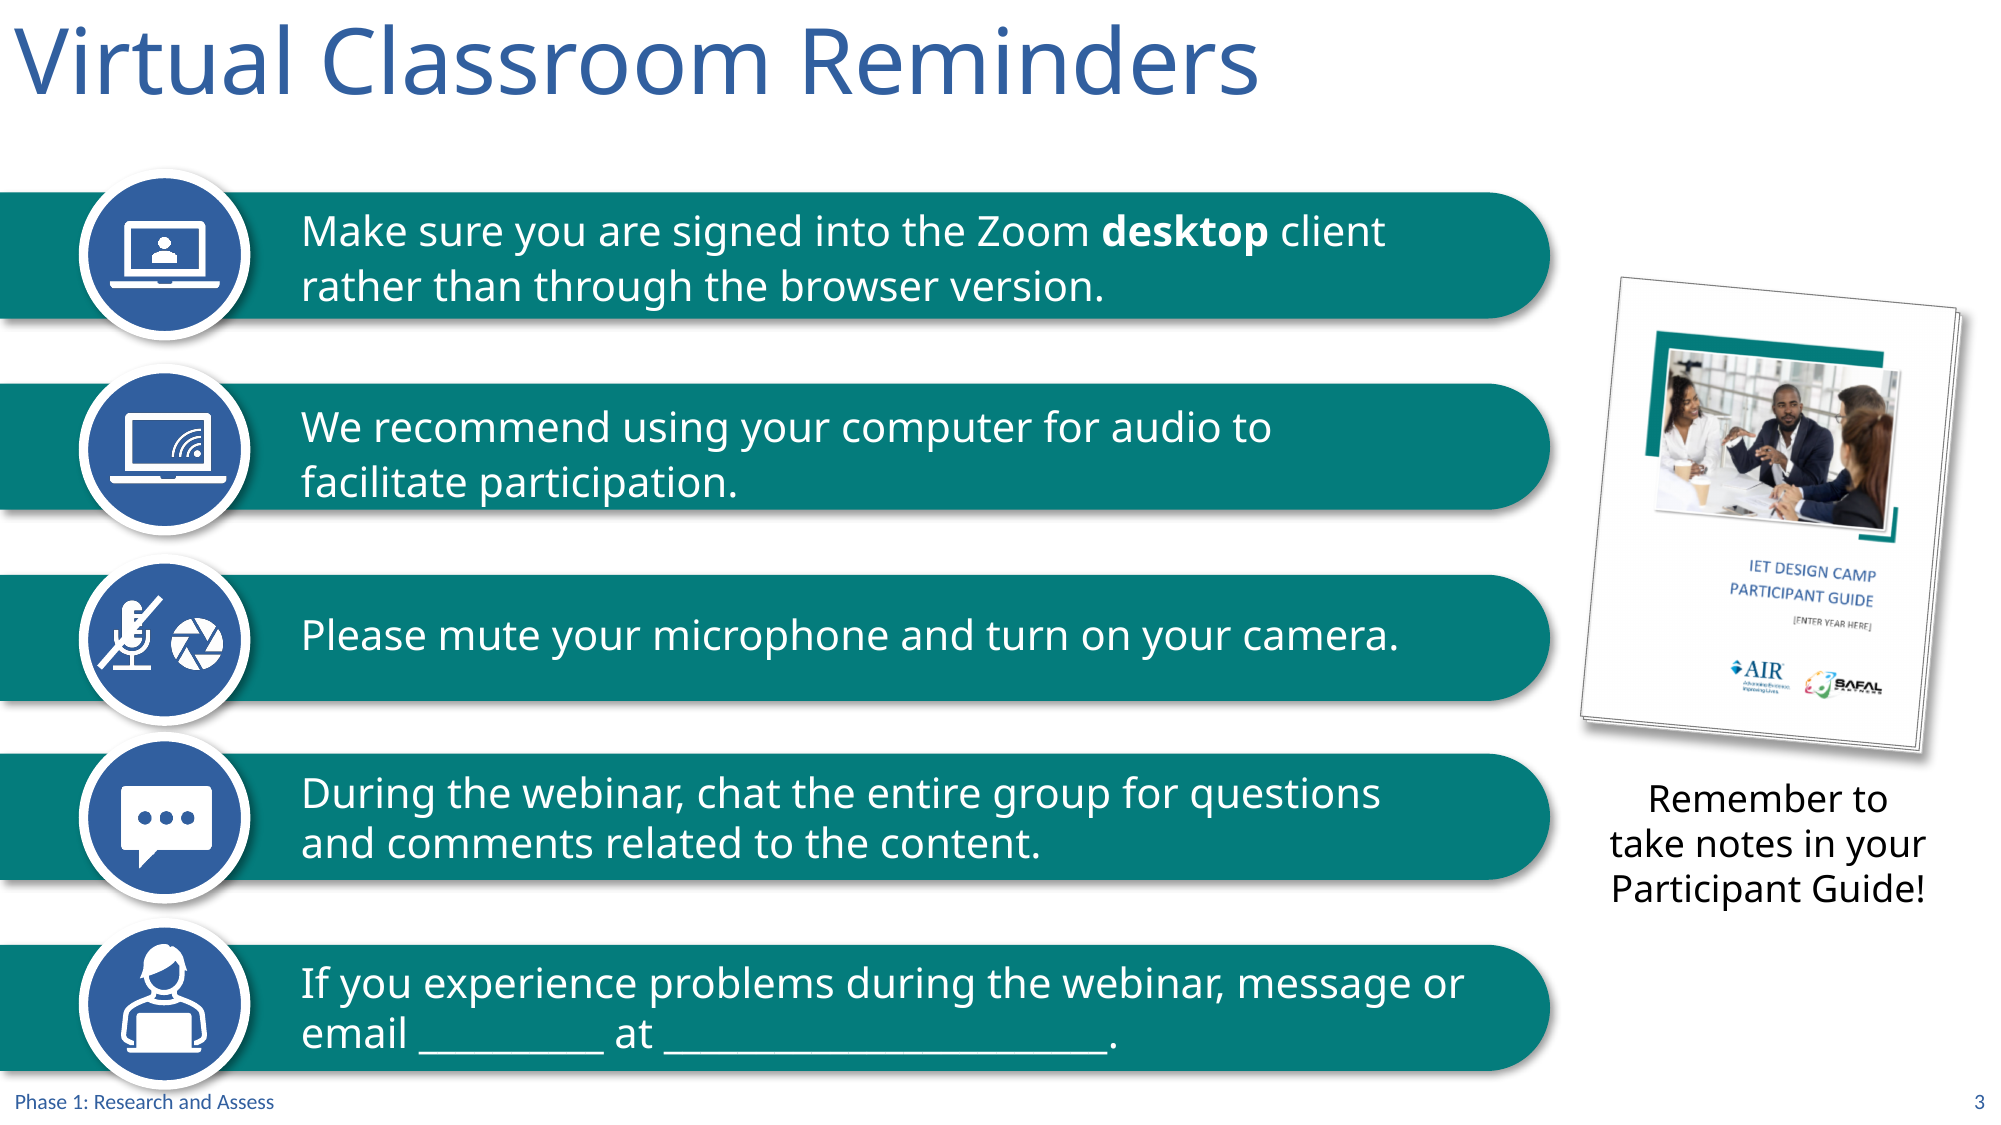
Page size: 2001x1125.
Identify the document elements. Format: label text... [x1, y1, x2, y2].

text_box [0, 736, 1550, 899]
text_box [0, 173, 1550, 336]
picture [1621, 278, 1766, 292]
title Virtual Classroom Reminders [0, 8, 1789, 135]
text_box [0, 558, 1550, 722]
picture [1582, 603, 1593, 716]
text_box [0, 922, 1550, 1086]
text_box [0, 368, 1550, 531]
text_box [1593, 292, 1944, 966]
picture [1944, 308, 1955, 422]
text_box 3 [1549, 1074, 2000, 1122]
text_box Phase 1: Research and Assess [0, 1086, 675, 1122]
